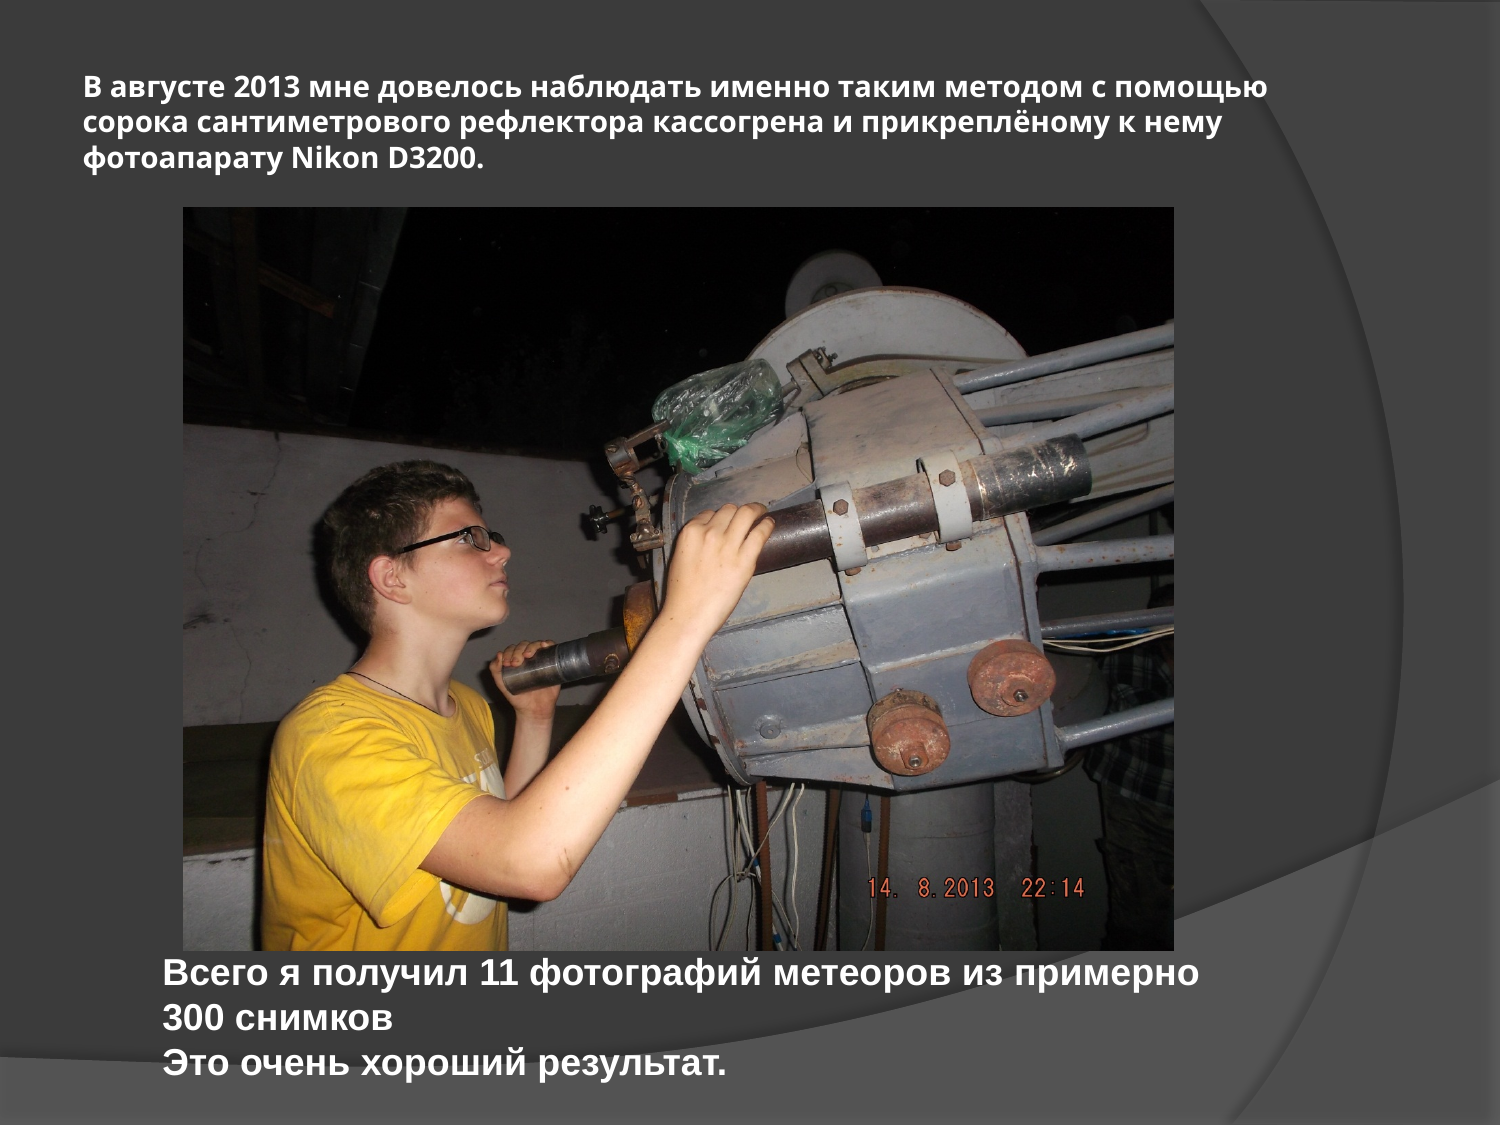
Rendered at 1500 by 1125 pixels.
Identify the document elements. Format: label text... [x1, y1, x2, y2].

text_box Всего я получил 11 фотографий метеоров из примерно 300 снимков Это очень хороший результат. [147, 940, 1282, 1091]
title В августе 2013 мне довелось наблюдать именно таким методом с помощью сорока сантиметрового рефлектора кассогрена и прикреплёному к нему фотоапарату Nikon D3200. [74, 44, 1301, 233]
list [182, 207, 1174, 951]
